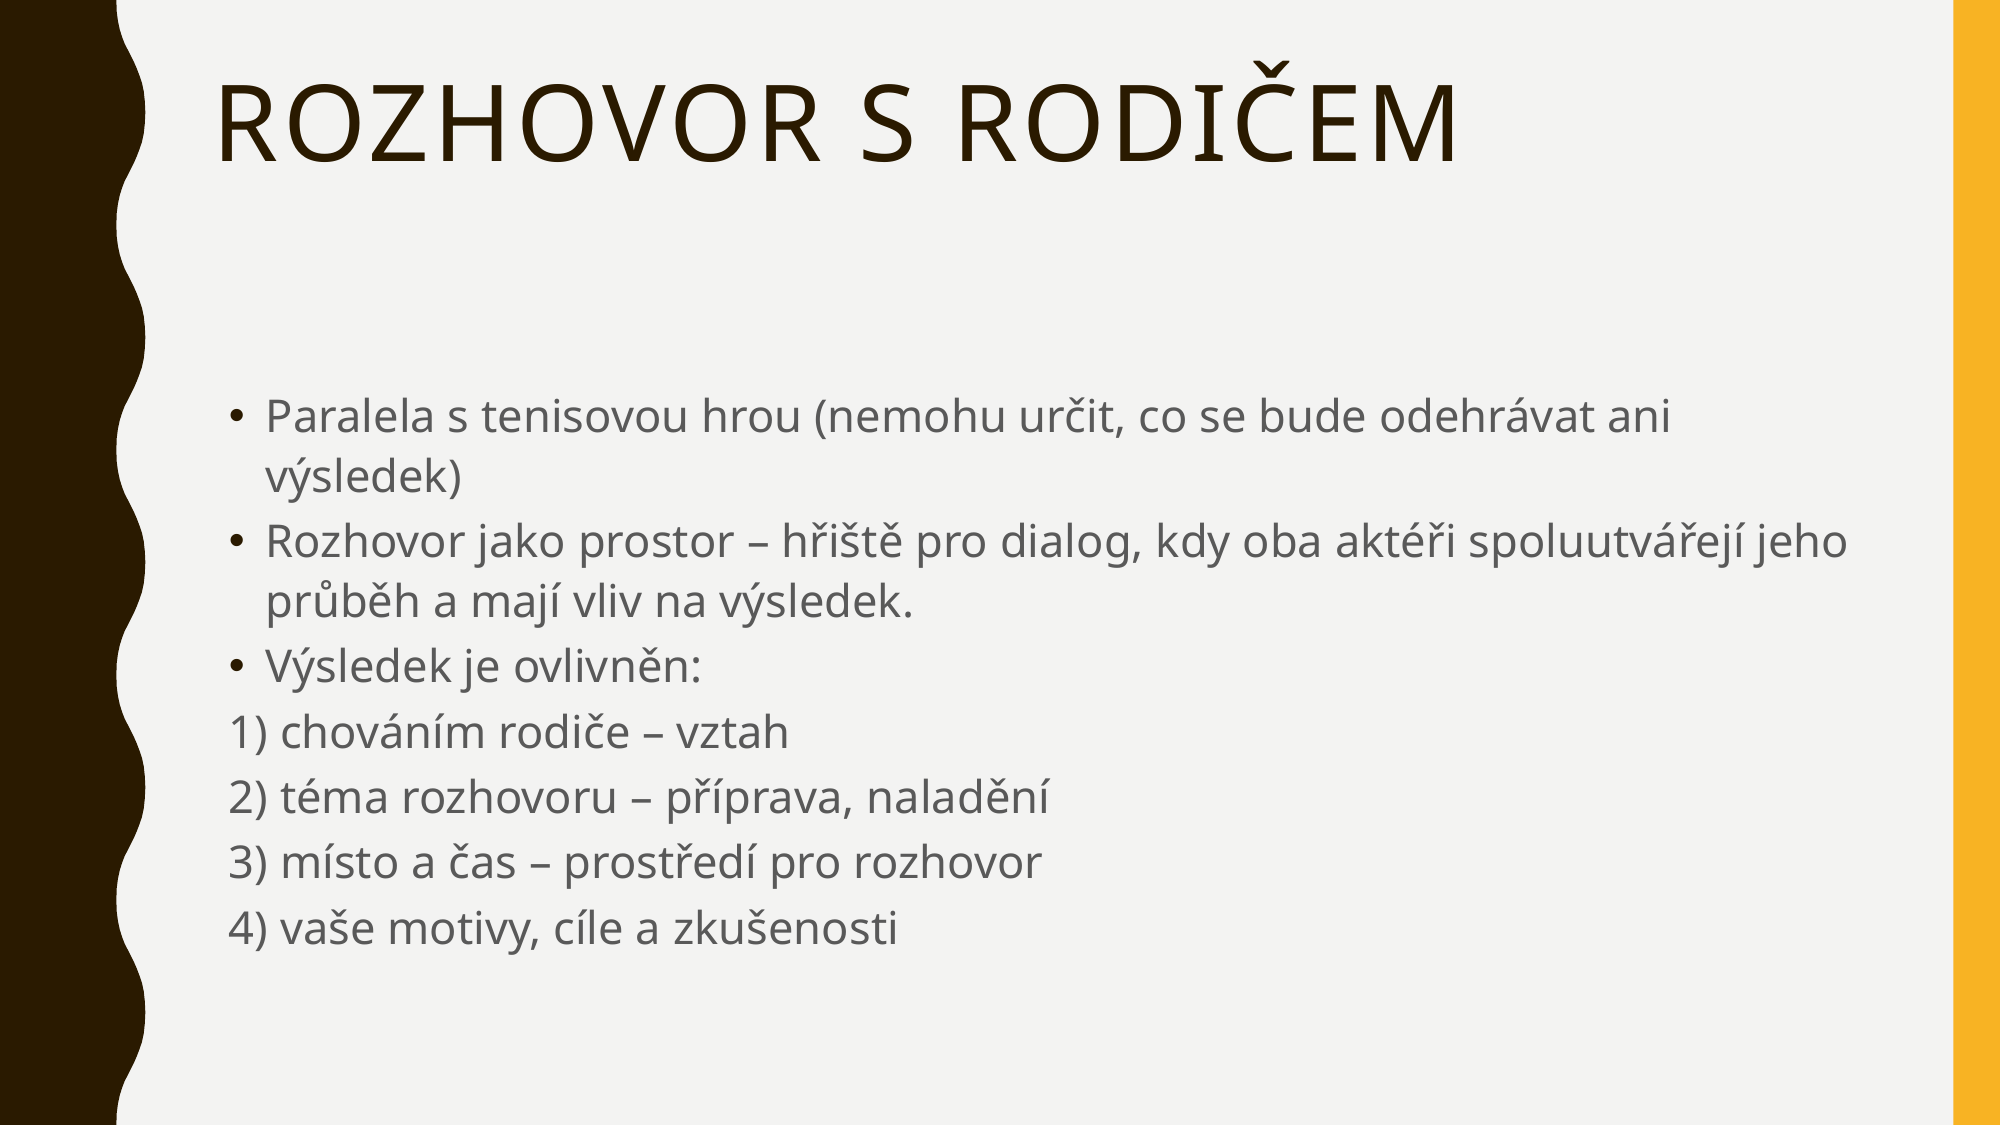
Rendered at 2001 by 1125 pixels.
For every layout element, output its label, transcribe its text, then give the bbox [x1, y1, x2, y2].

list Paralela s tenisovou hrou (nemohu určit, co se bude odehrávat ani výsledek) Rozhovor jako prostor – hřiště pro dialog, kdy oba aktéři spoluutvářejí jeho průběh a mají vliv na výsledek. Výsledek je ovlivněn: 1) chováním rodiče – vztah 2) téma rozhovoru – příprava, naladění 3) místo a čas – prostředí pro rozhovor 4) vaše motivy, cíle a zkušenosti [204, 374, 1876, 965]
title Rozhovor s rodičem [204, 62, 1876, 308]
